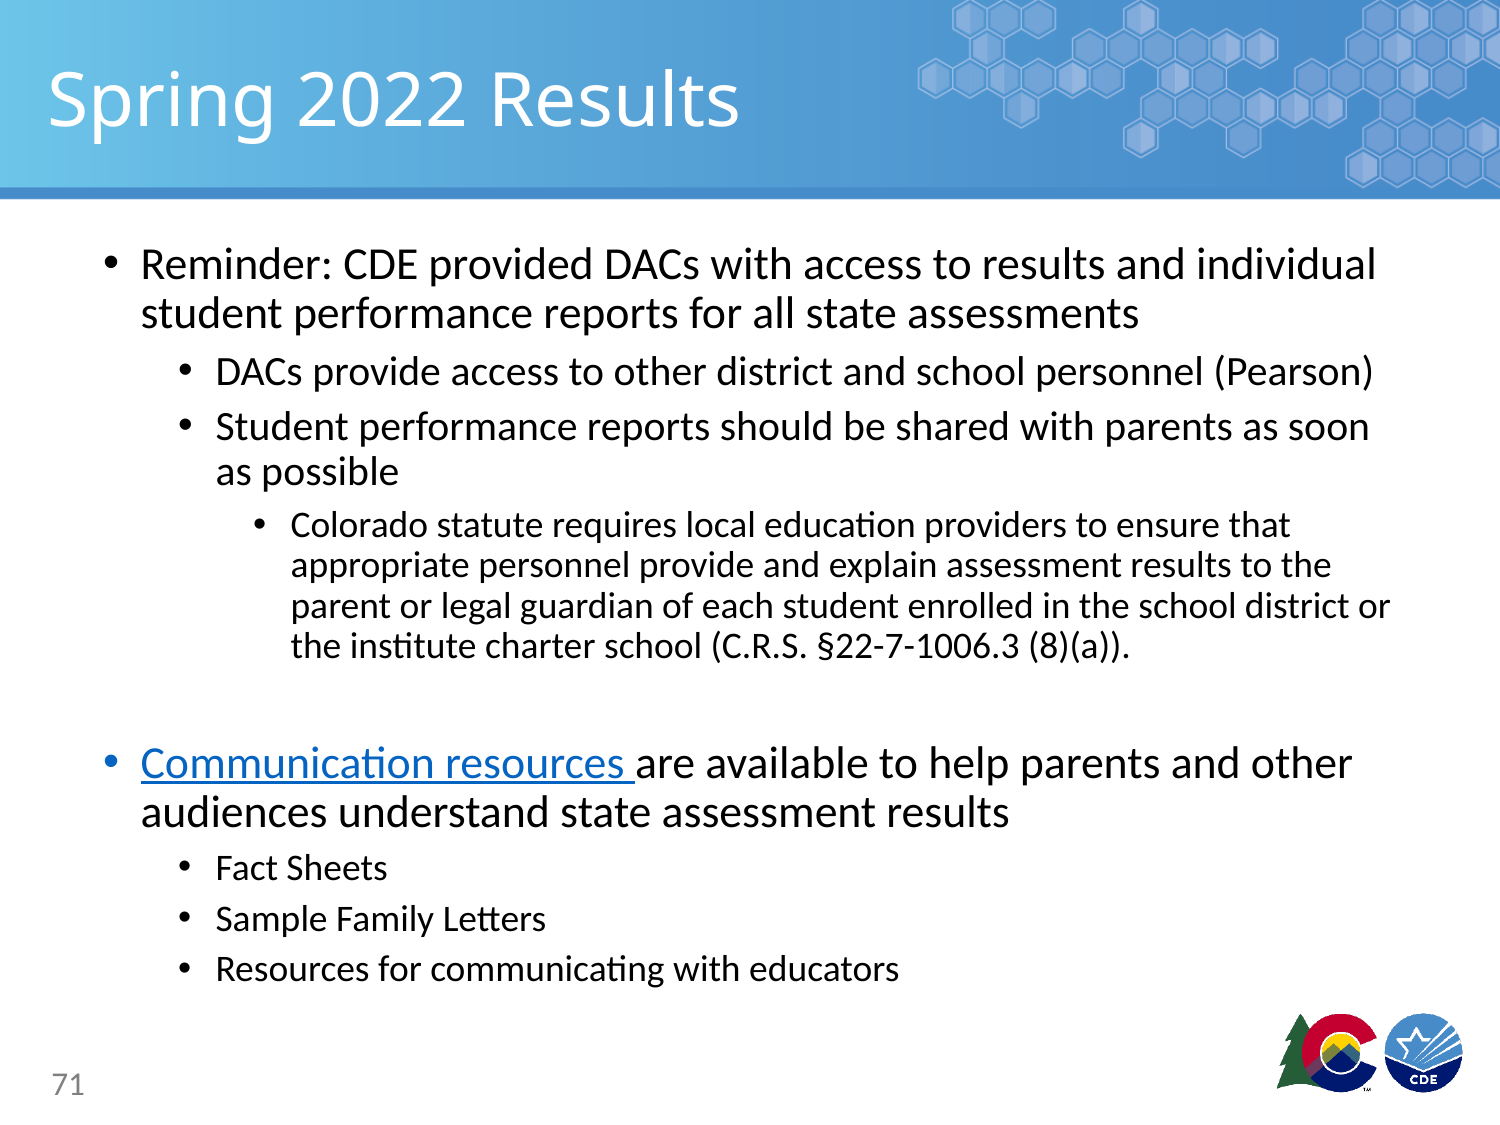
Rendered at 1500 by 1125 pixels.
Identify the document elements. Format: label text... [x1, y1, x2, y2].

picture [1275, 1012, 1463, 1093]
title Spring 2022 Results [47, 61, 1046, 186]
slide_number 71 [36, 1054, 375, 1115]
picture [0, 0, 1500, 200]
list Reminder: CDE provided DACs with access to results and individual student performance reports for all state assessments DACs provide access to other district and school personnel (Pearson) Student performance reports should be shared with parents as soon as possible Colorado statute requires local education providers to ensure that appropriate personnel provide and explain assessment results to the parent or legal guardian of each student enrolled in the school district or the institute charter school (C.R.S. §22-7-1006.3 (8)(a)). Communication resources are available to help parents and other audiences understand state assessment results Fact Sheets Sample Family Letters Resources for communicating with educators [103, 239, 1397, 1055]
